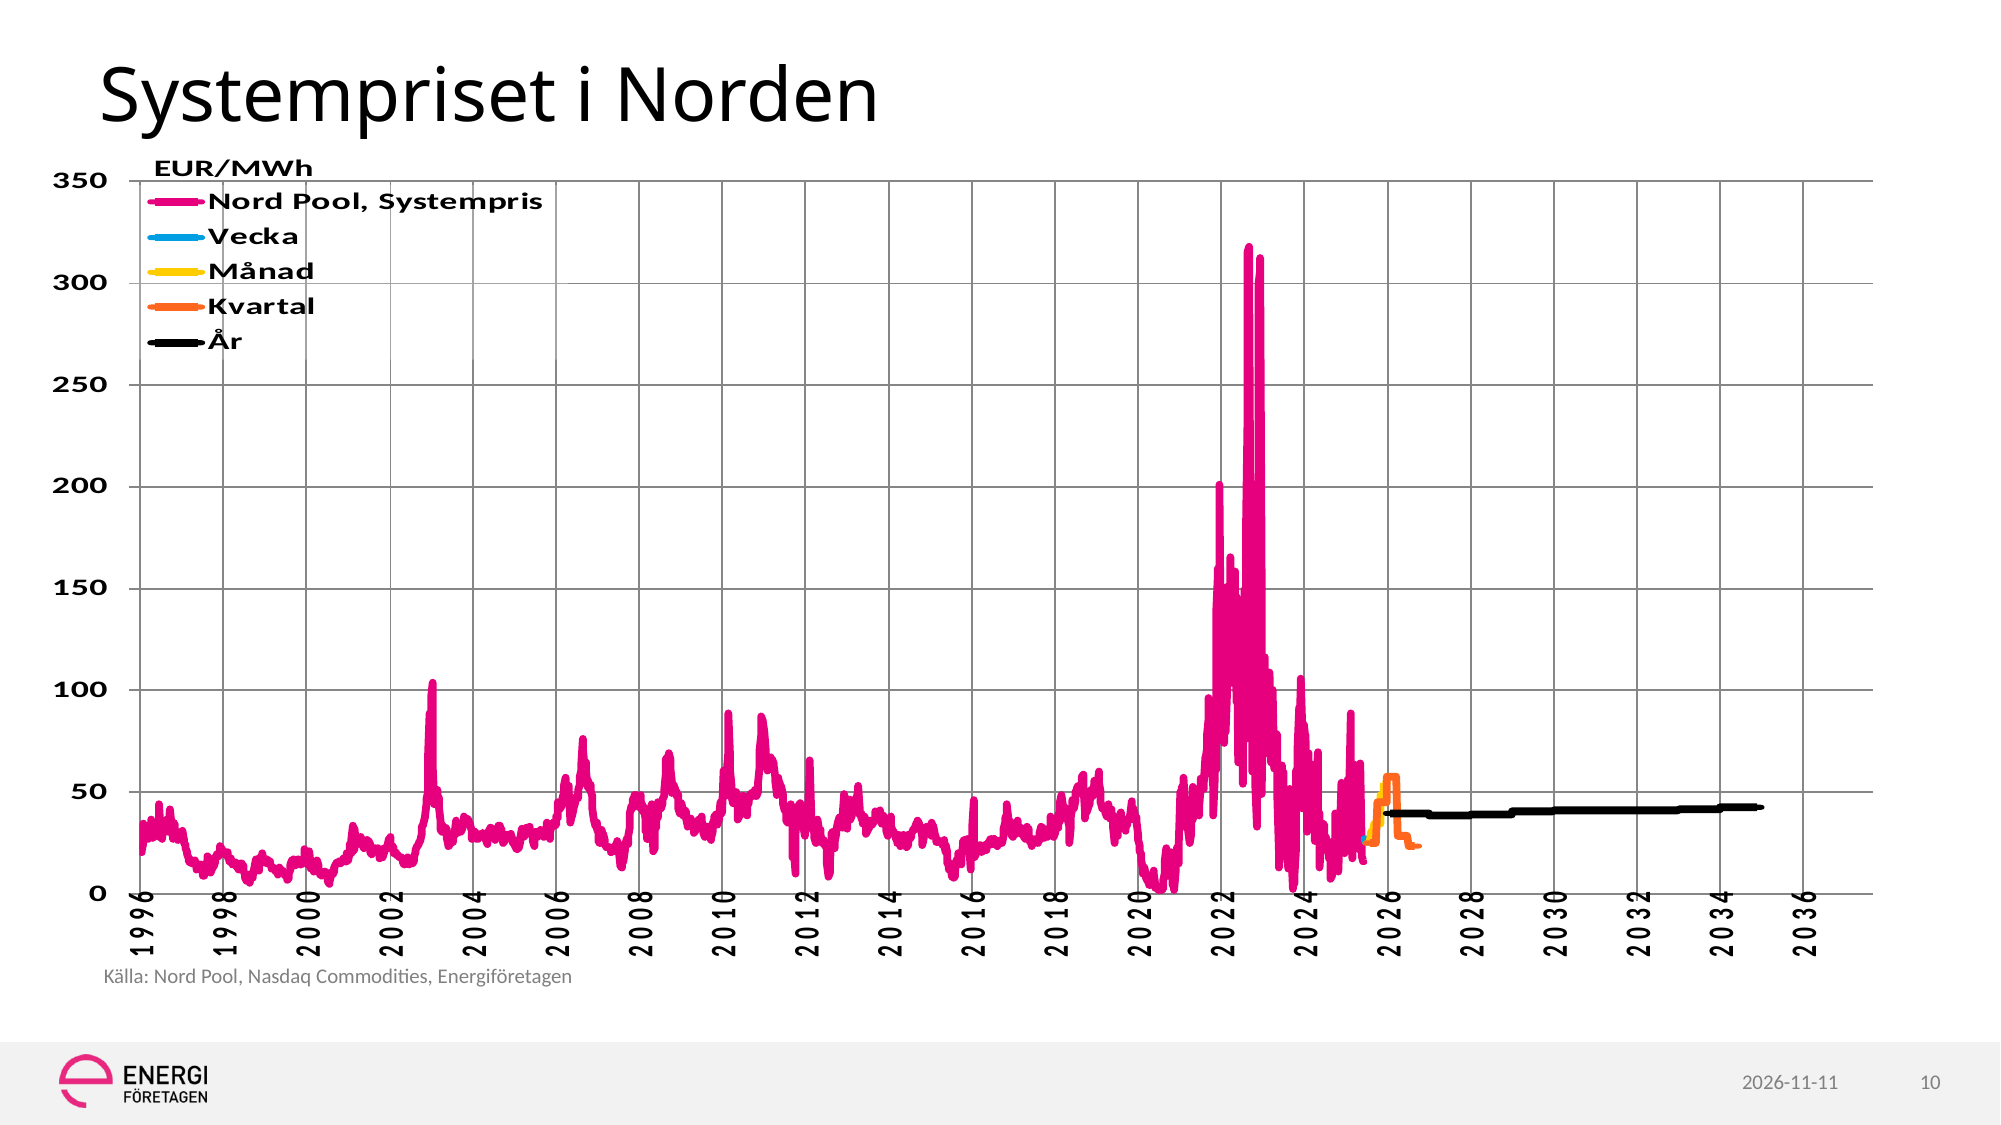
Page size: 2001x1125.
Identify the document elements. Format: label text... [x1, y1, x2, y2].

picture [35, 139, 1962, 968]
text_box Källa: Nord Pool, Nasdaq Commodities, Energiföretagen [103, 979, 1229, 993]
slide_number 10 [1882, 1068, 1941, 1099]
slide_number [1742, 1068, 1854, 1099]
title Systempriset i Norden [99, 30, 1900, 136]
picture [59, 1054, 207, 1108]
